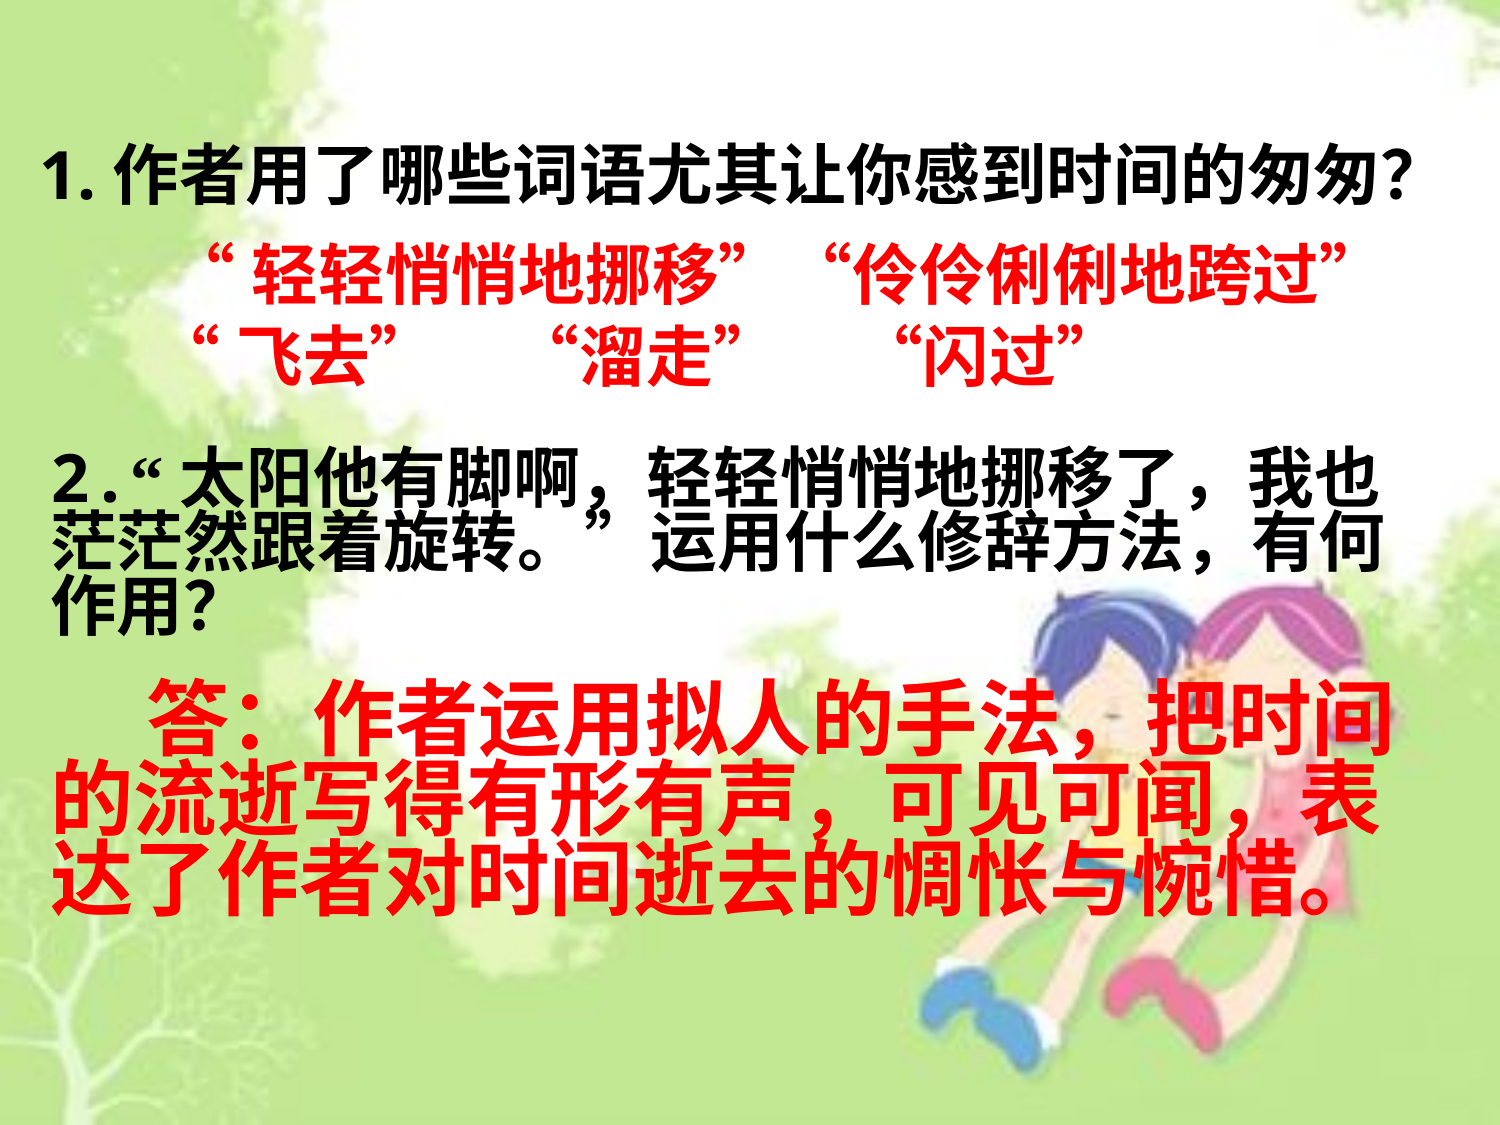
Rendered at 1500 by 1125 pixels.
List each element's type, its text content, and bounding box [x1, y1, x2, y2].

text_box 1.作者用了哪些词语尤其让你感到时间的匆匆？ [24, 125, 1500, 221]
picture [0, 0, 1500, 1125]
text_box 2.“太阳他有脚啊，轻轻悄悄地挪移了，我也茫茫然跟着旋转。”运用什么修辞方法，有何作用？ 答：作者运用拟人的手法，把时间的流逝写得有形有声，可见可闻，表达了作者对时间逝去的惆怅与惋惜。 [35, 444, 1418, 933]
text_box “轻轻悄悄地挪移”“伶伶俐俐地跨过” “飞去” “溜走” “闪过” [47, 253, 1406, 398]
